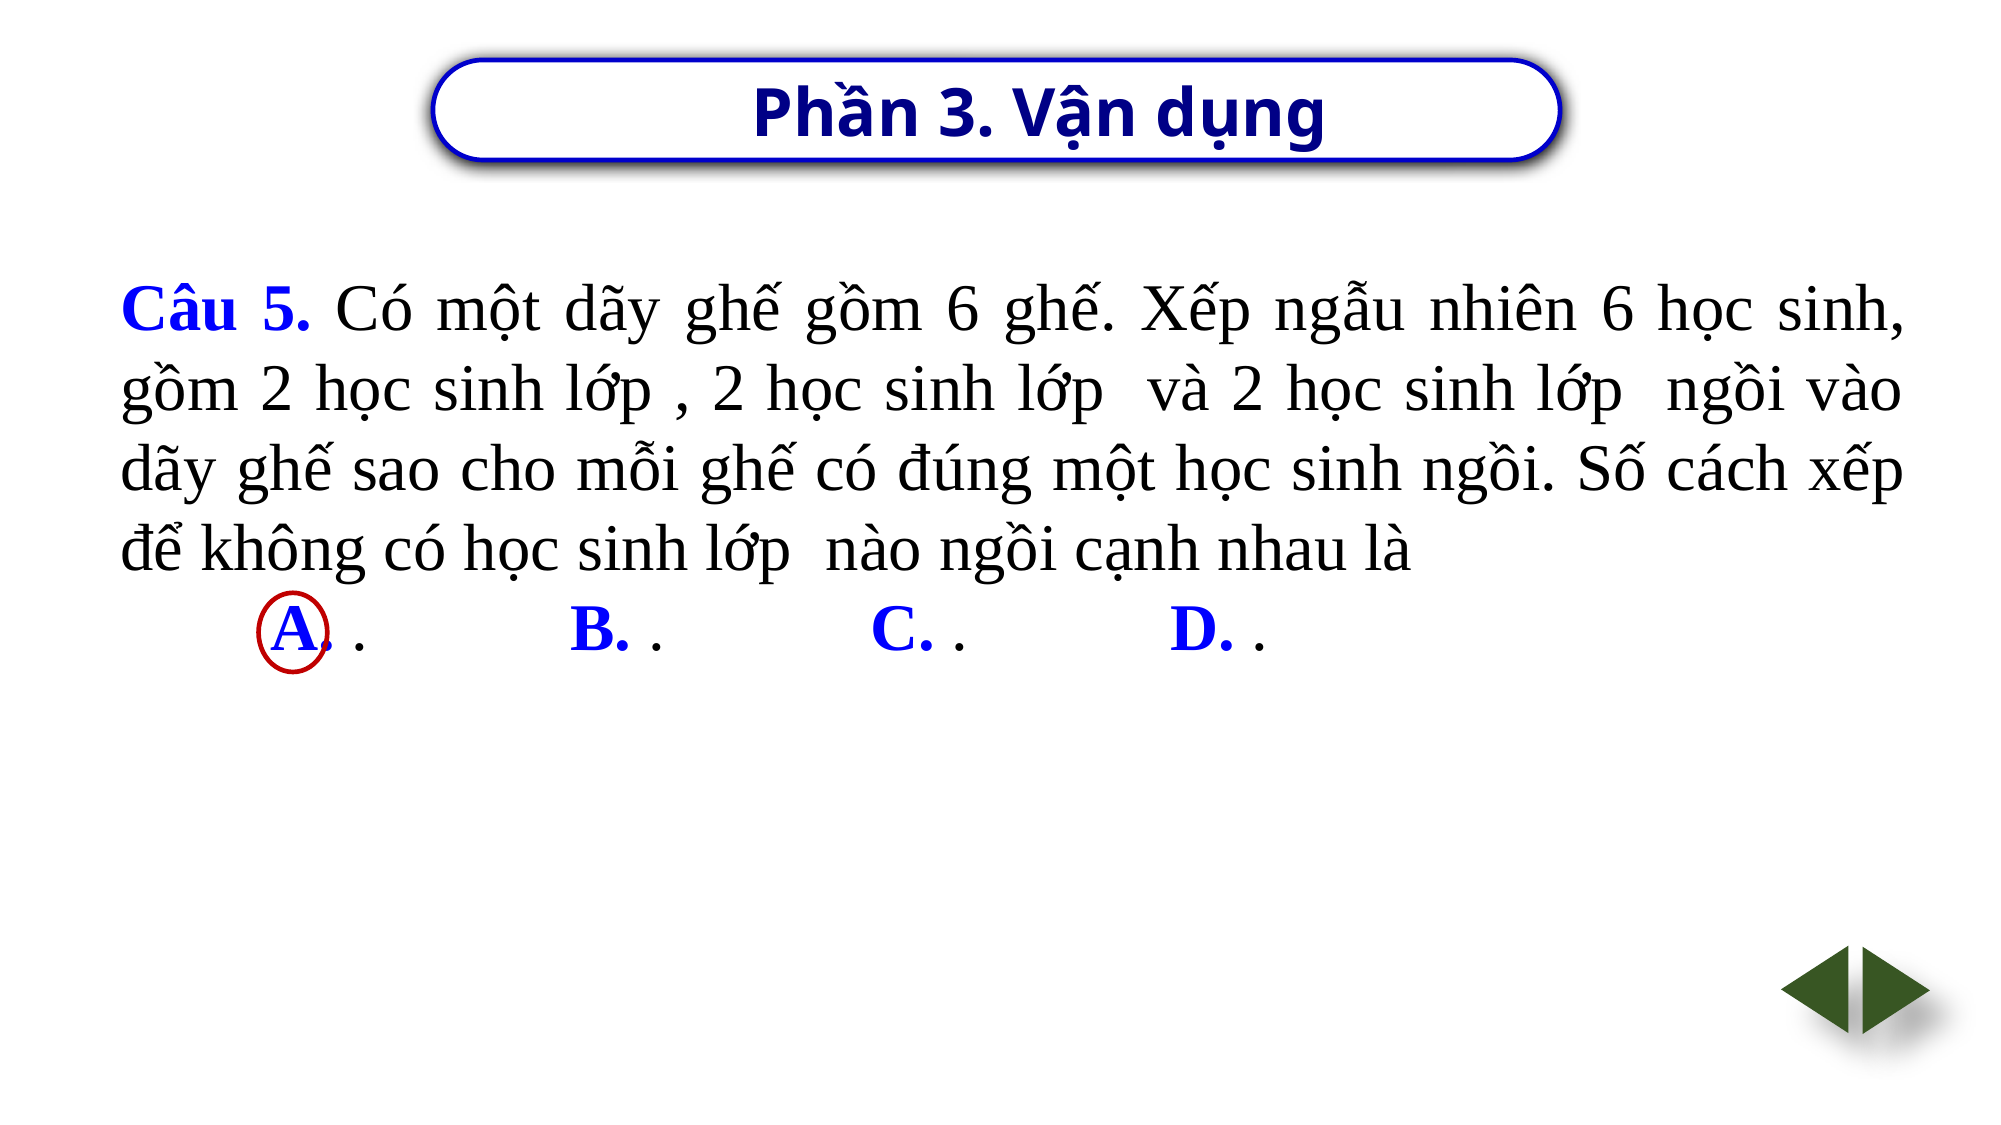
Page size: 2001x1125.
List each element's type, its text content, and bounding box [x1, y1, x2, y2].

text_box Phần 3. Vận dụng [432, 59, 1561, 160]
text_box [1861, 944, 1932, 1036]
text_box [1779, 943, 1850, 1035]
text_box [257, 591, 329, 674]
